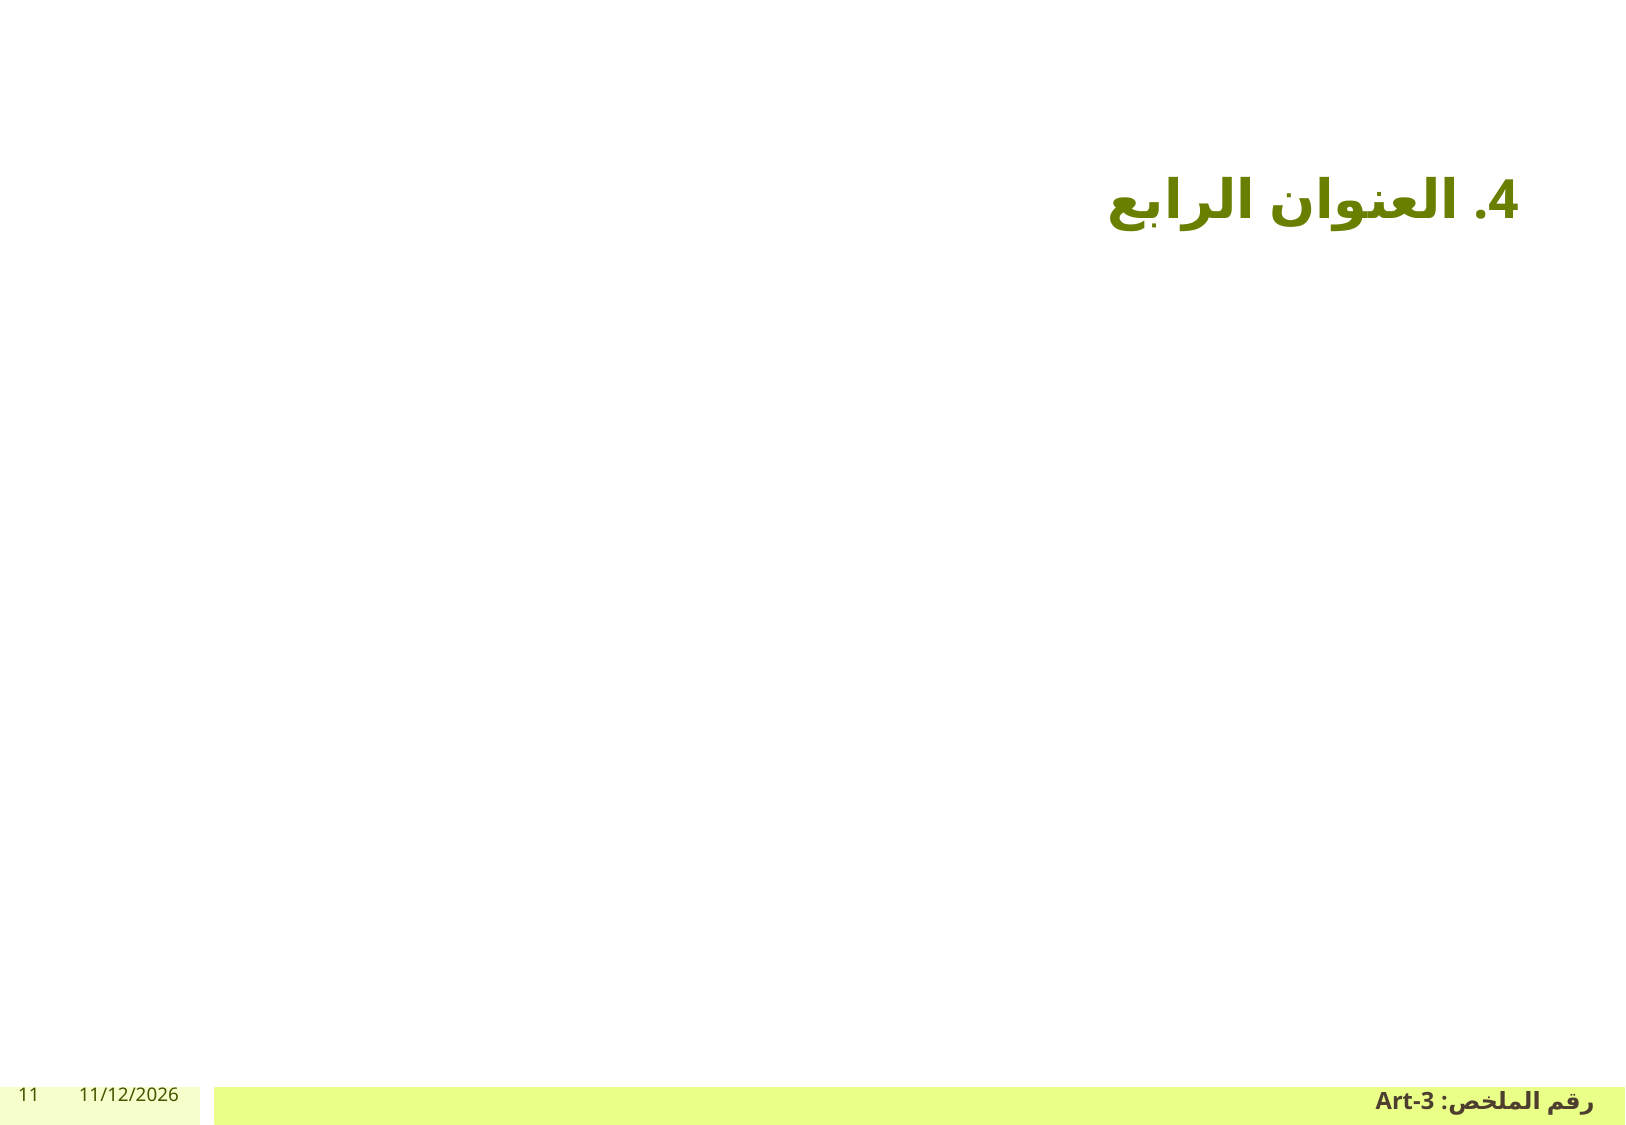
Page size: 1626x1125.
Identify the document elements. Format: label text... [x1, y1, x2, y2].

text_box 4. العنوان الرابع [284, 151, 1535, 238]
text_box رقم الملخص: Art-3 [1258, 1086, 1595, 1115]
slide_number 11 [0, 1080, 55, 1111]
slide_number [60, 1080, 194, 1111]
